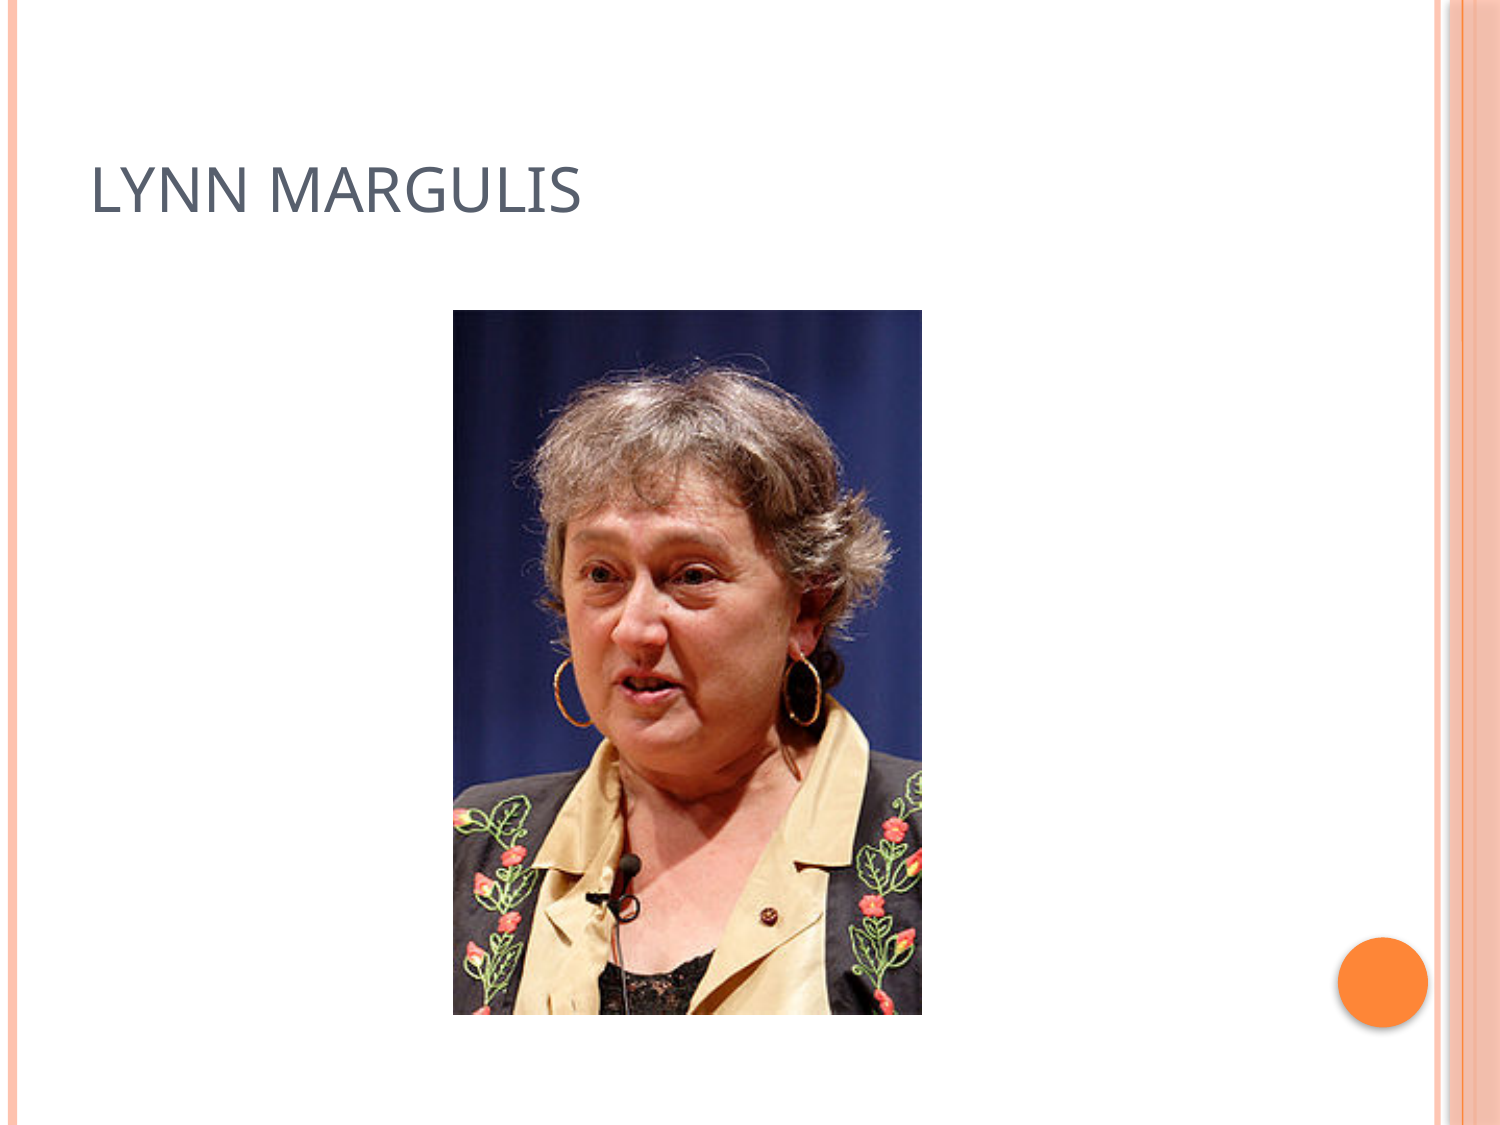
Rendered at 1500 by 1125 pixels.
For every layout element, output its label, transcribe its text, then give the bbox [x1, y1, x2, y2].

title Lynn Margulis [75, 45, 1300, 233]
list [452, 309, 923, 1015]
